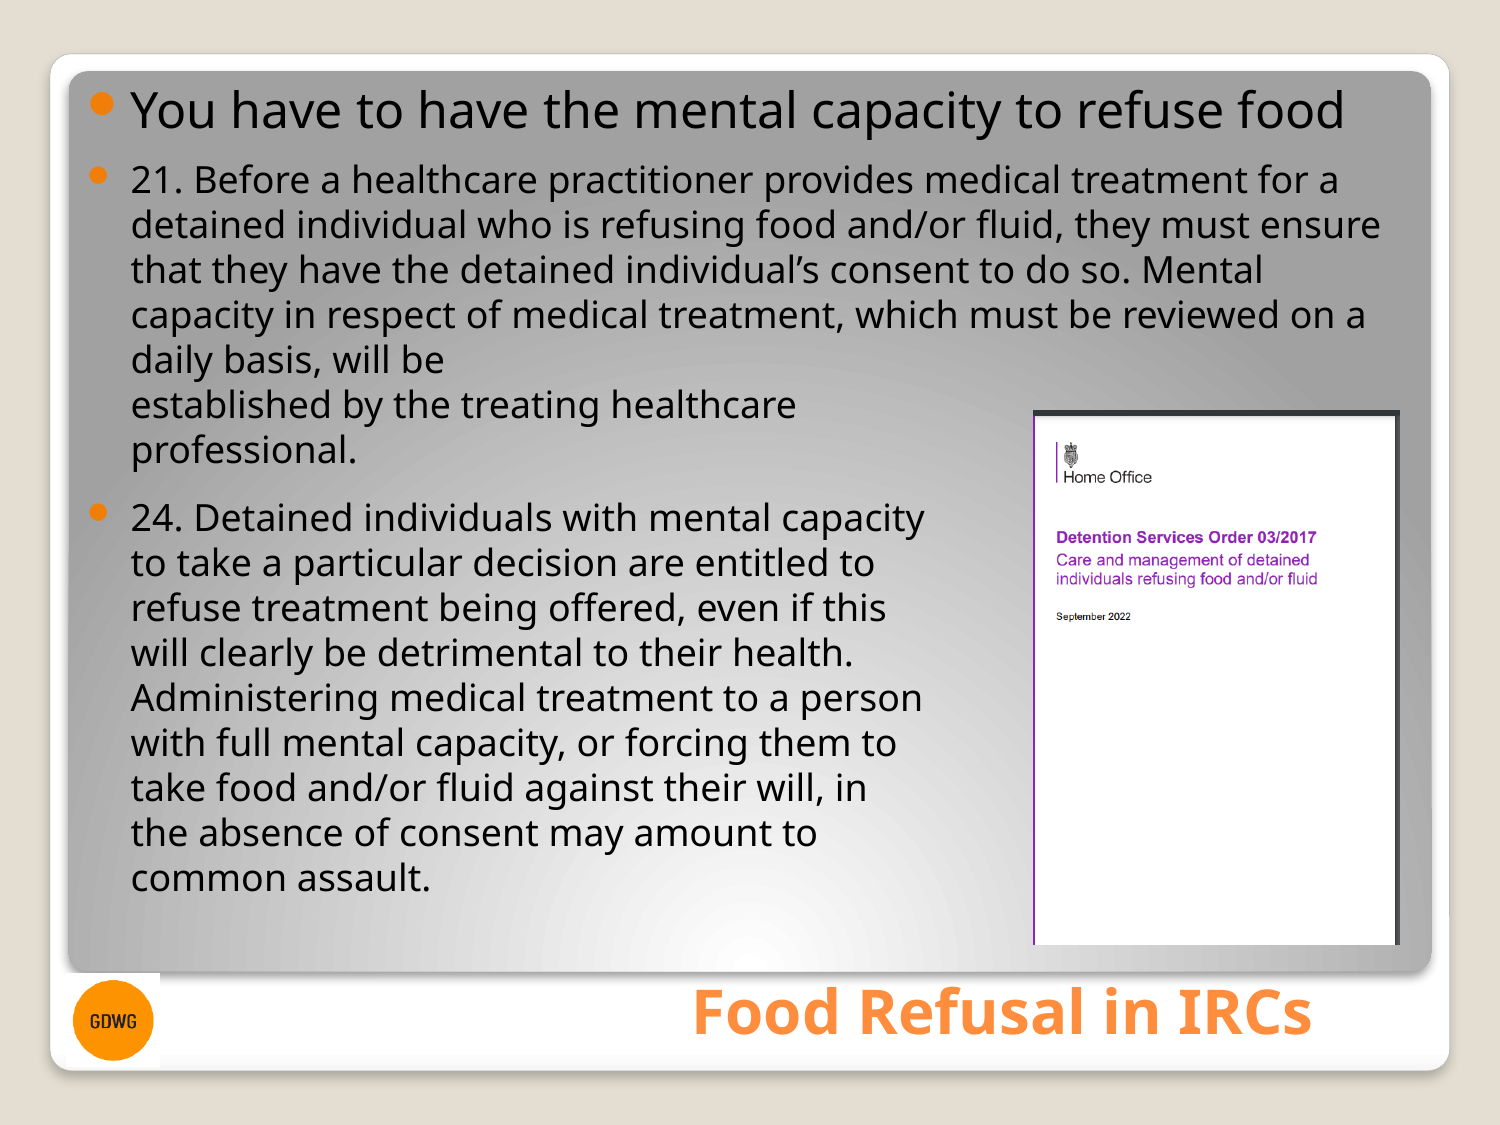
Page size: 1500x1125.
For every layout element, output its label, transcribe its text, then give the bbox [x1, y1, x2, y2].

picture [66, 973, 160, 1067]
picture [1033, 410, 1400, 945]
list You have to have the mental capacity to refuse food 21. Before a healthcare practitioner provides medical treatment for a detained individual who is refusing food and/or fluid, they must ensure that they have the detained individual’s consent to do so. Mental capacity in respect of medical treatment, which must be reviewed on a daily basis, will be established by the treating healthcare professional. 24. Detained individuals with mental capacity to take a particular decision are entitled to refuse treatment being offered, even if this will clearly be detrimental to their health. Administering medical treatment to a person with full mental capacity, or forcing them to take food and/or fluid against their will, in the absence of consent may amount to common assault. [56, 63, 1400, 941]
title Food Refusal in IRCs [676, 964, 1500, 1054]
